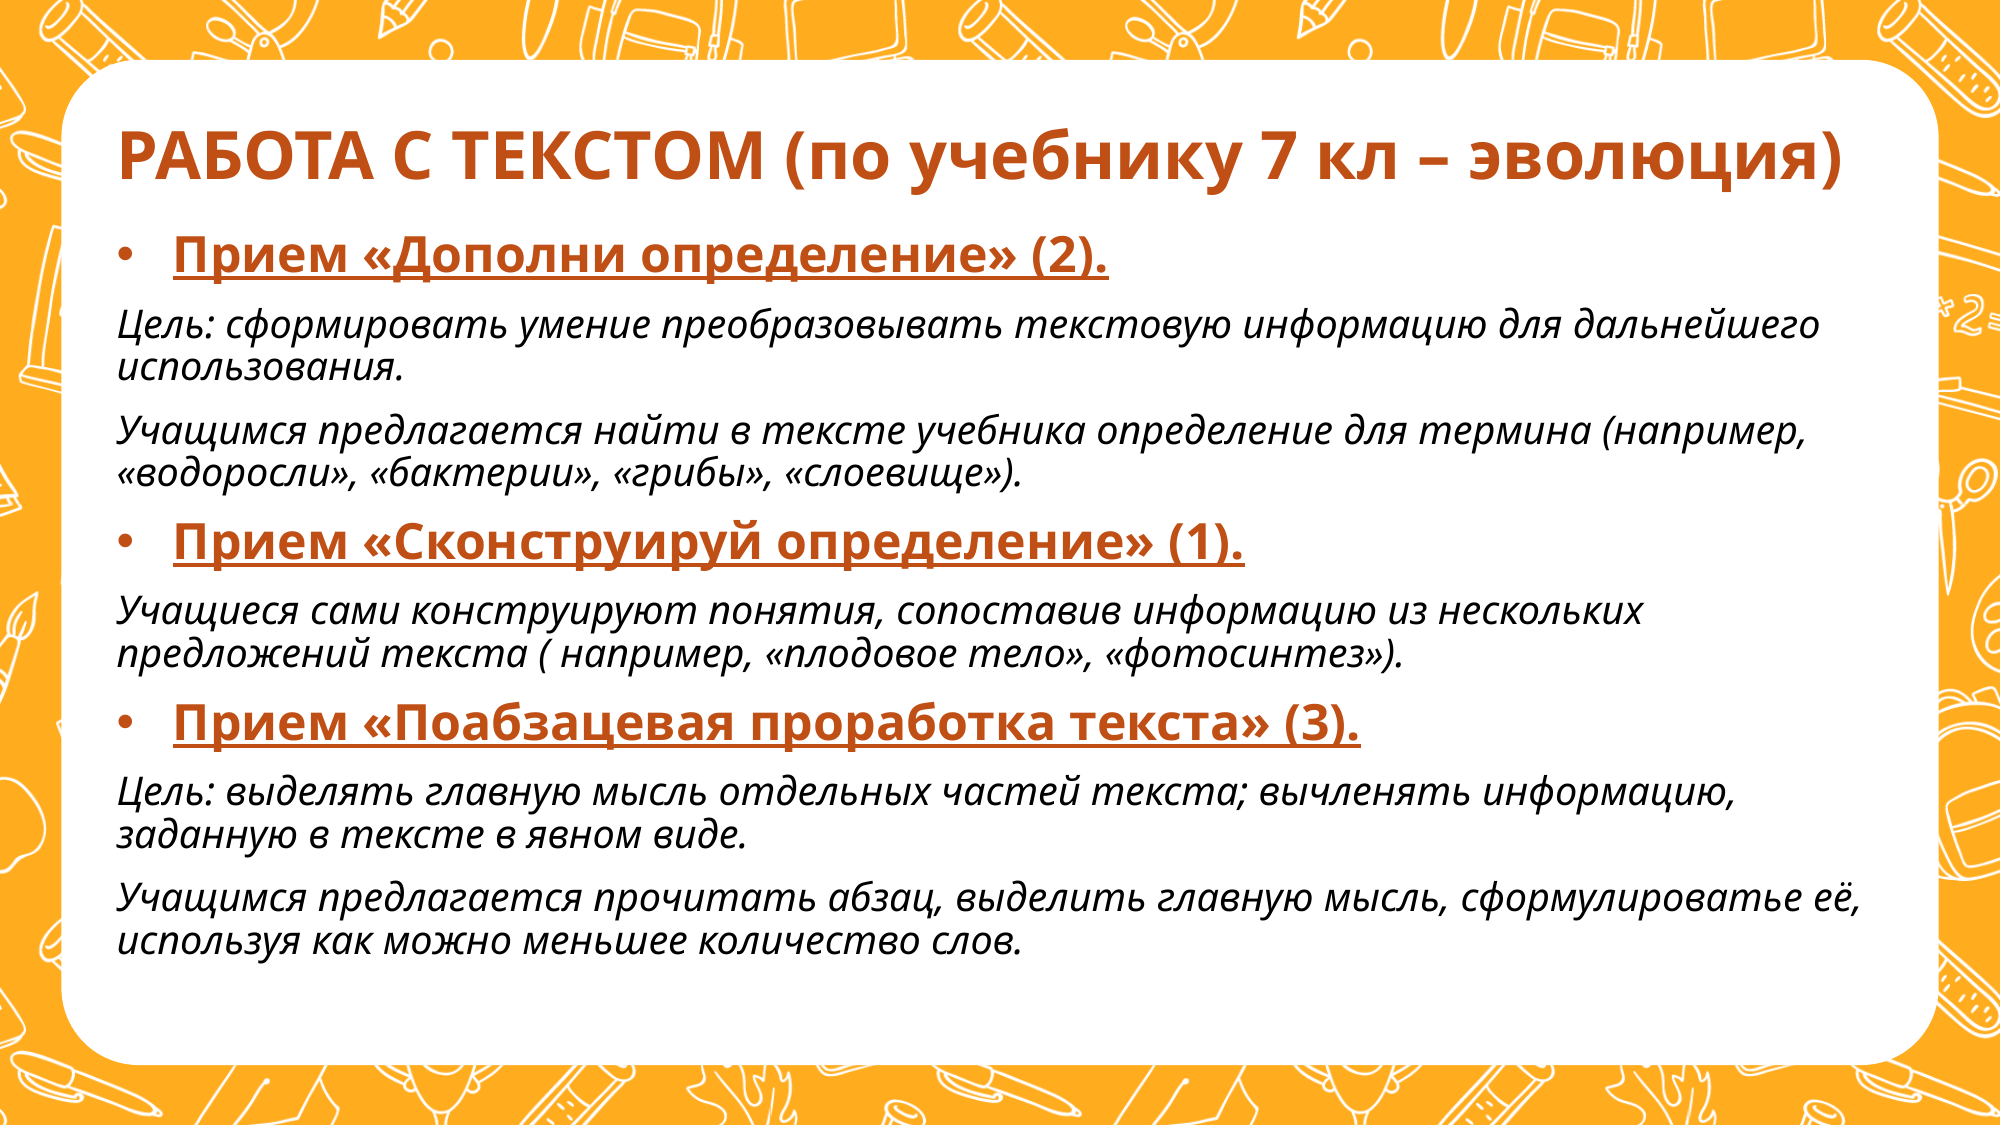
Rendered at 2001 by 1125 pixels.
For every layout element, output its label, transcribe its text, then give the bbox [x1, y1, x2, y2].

title РАБОТА С ТЕКСТОМ (по учебнику 7 кл – эволюция) [101, 93, 1899, 221]
picture [0, 0, 2000, 1125]
list Прием «Дополни определение» (2). Цель: сформировать умение преобразовывать текстовую информацию для дальнейшего использования. Учащимся предлагается найти в тексте учебника определение для термина (например, «водоросли», «бактерии», «грибы», «слоевище»). Прием «Сконструируй определение» (1). Учащиеся сами конструируют понятия, сопоставив информацию из нескольких предложений текста ( например, «плодовое тело», «фотосинтез»). Прием «Поабзацевая проработка текста» (3). Цель: выделять главную мысль отдельных частей текста; вычленять информацию, заданную в тексте в явном виде. Учащимся предлагается прочитать абзац, выделить главную мысль, сформулироватье её, используя как можно меньшее количество слов. [101, 221, 1899, 1032]
